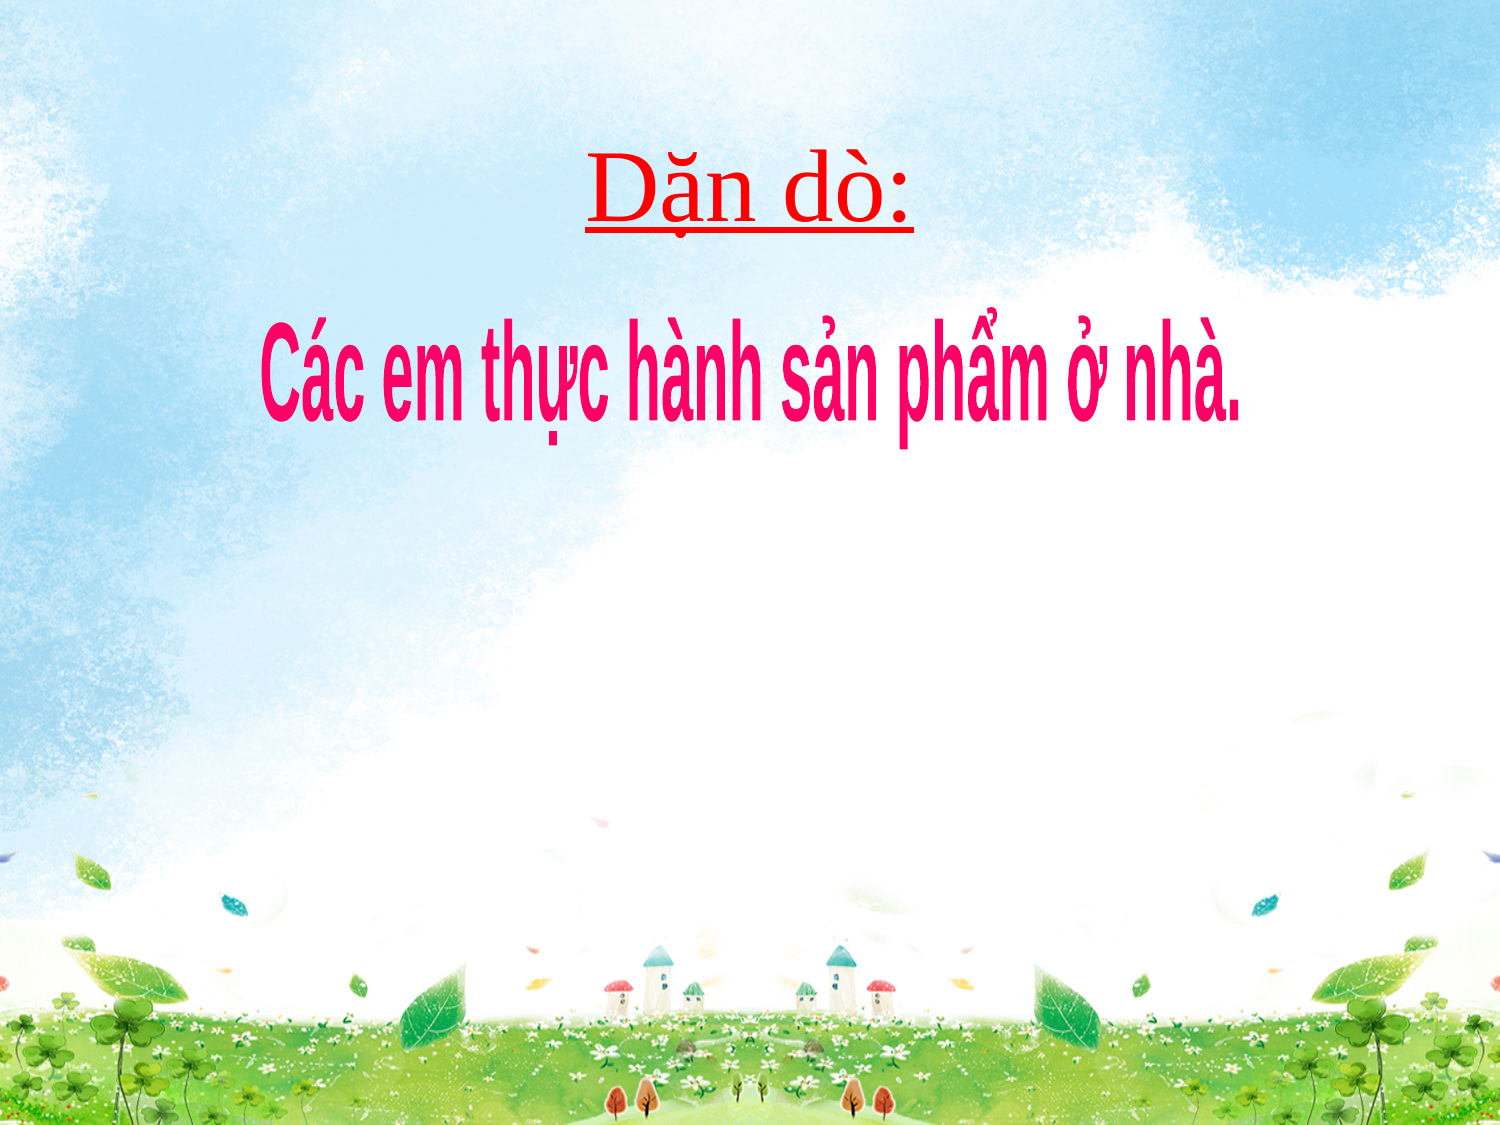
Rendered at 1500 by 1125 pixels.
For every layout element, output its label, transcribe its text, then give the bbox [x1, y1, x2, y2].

picture [0, 0, 1500, 1125]
text_box Dặn dò: [574, 112, 926, 248]
